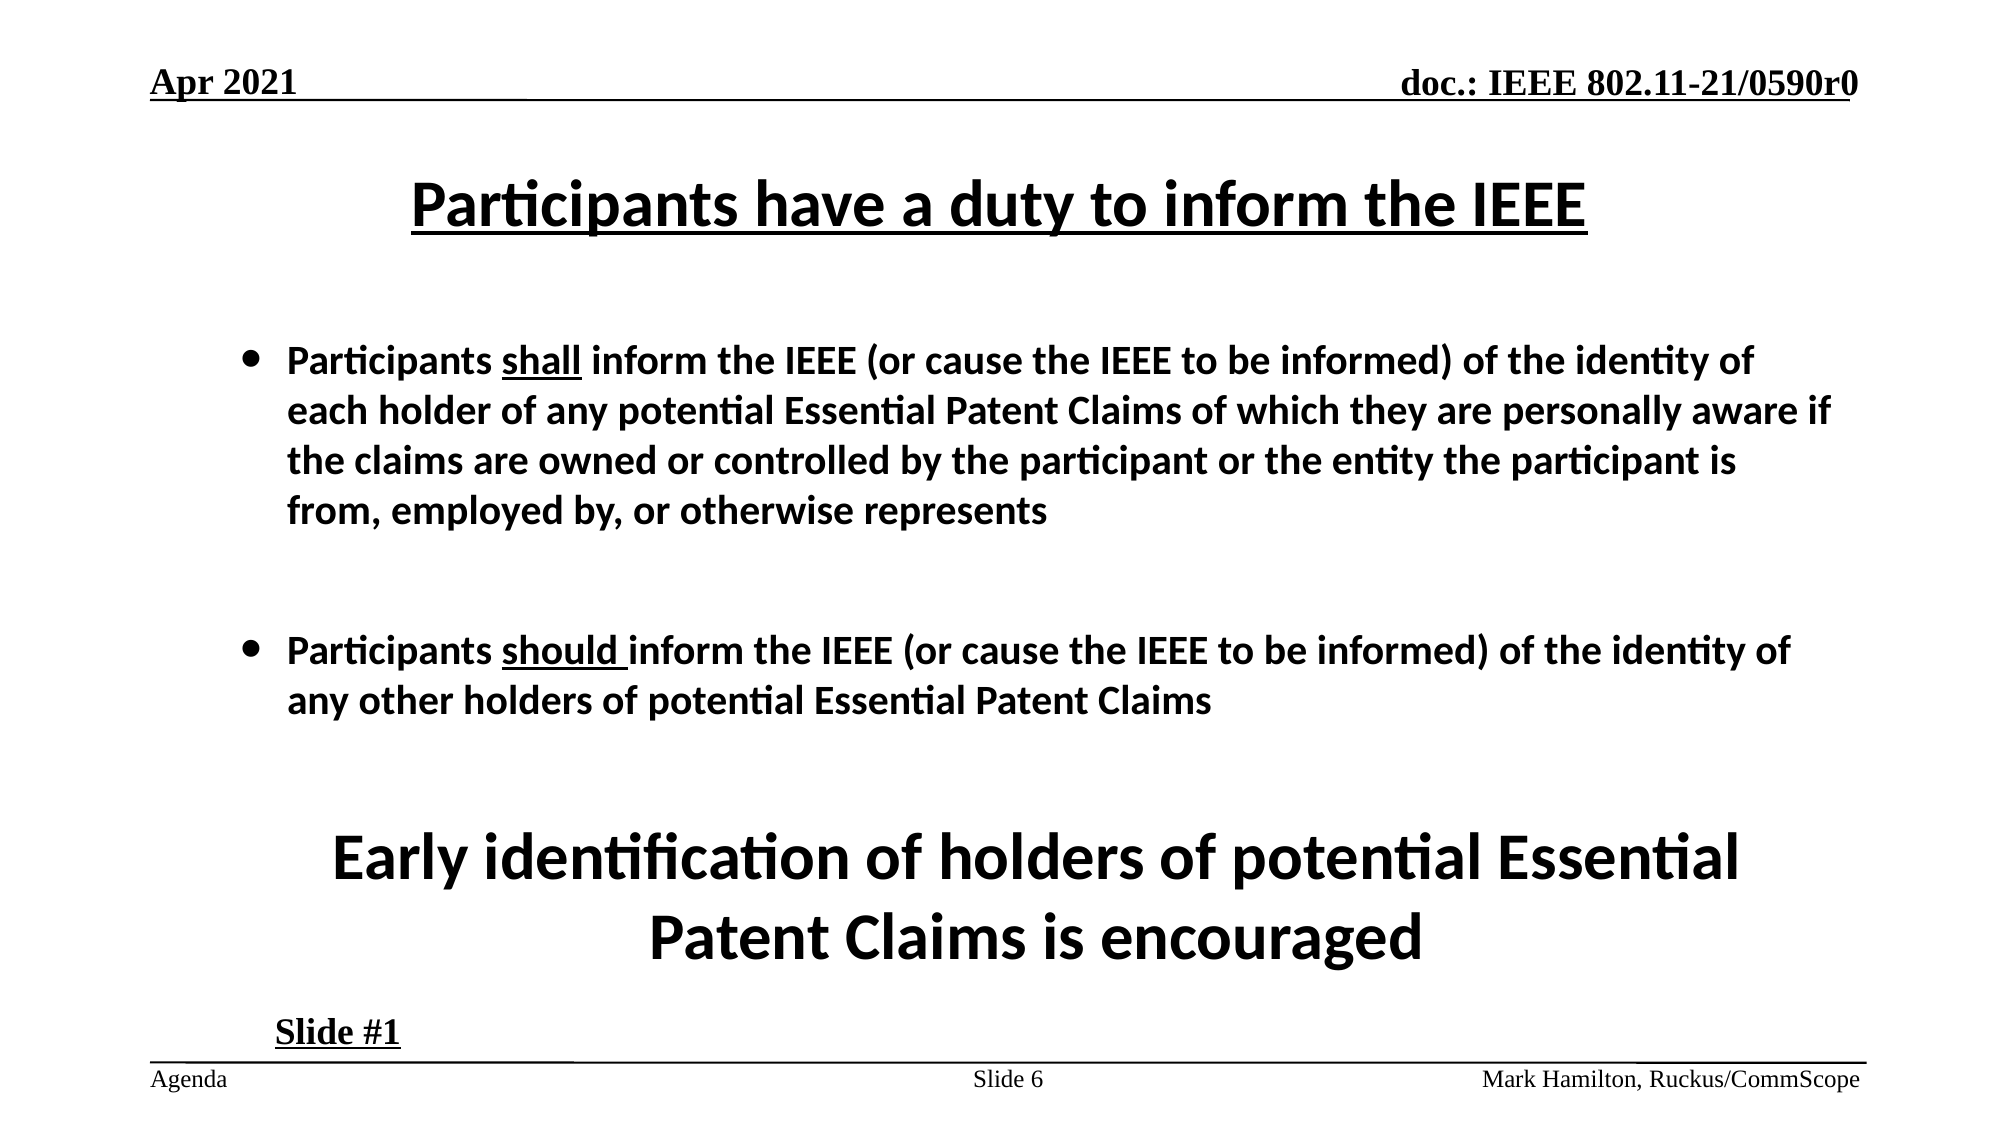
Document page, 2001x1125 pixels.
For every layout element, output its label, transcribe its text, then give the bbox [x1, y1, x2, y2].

title Participants have a duty to inform the IEEE [149, 112, 1850, 288]
list Participants shall inform the IEEE (or cause the IEEE to be informed) of the identity of each holder of any potential Essential Patent Claims of which they are personally aware if the claims are owned or controlled by the participant or the entity the participant is from, employed by, or otherwise represents Participants should inform the IEEE (or cause the IEEE to be informed) of the identity of any other holders of potential Essential Patent Claims Early identification of holders of potential Essential Patent Claims is encouraged [149, 324, 1850, 1000]
slide_number Slide 6 [950, 1061, 1067, 1123]
text_box Slide #1 [260, 999, 417, 1060]
